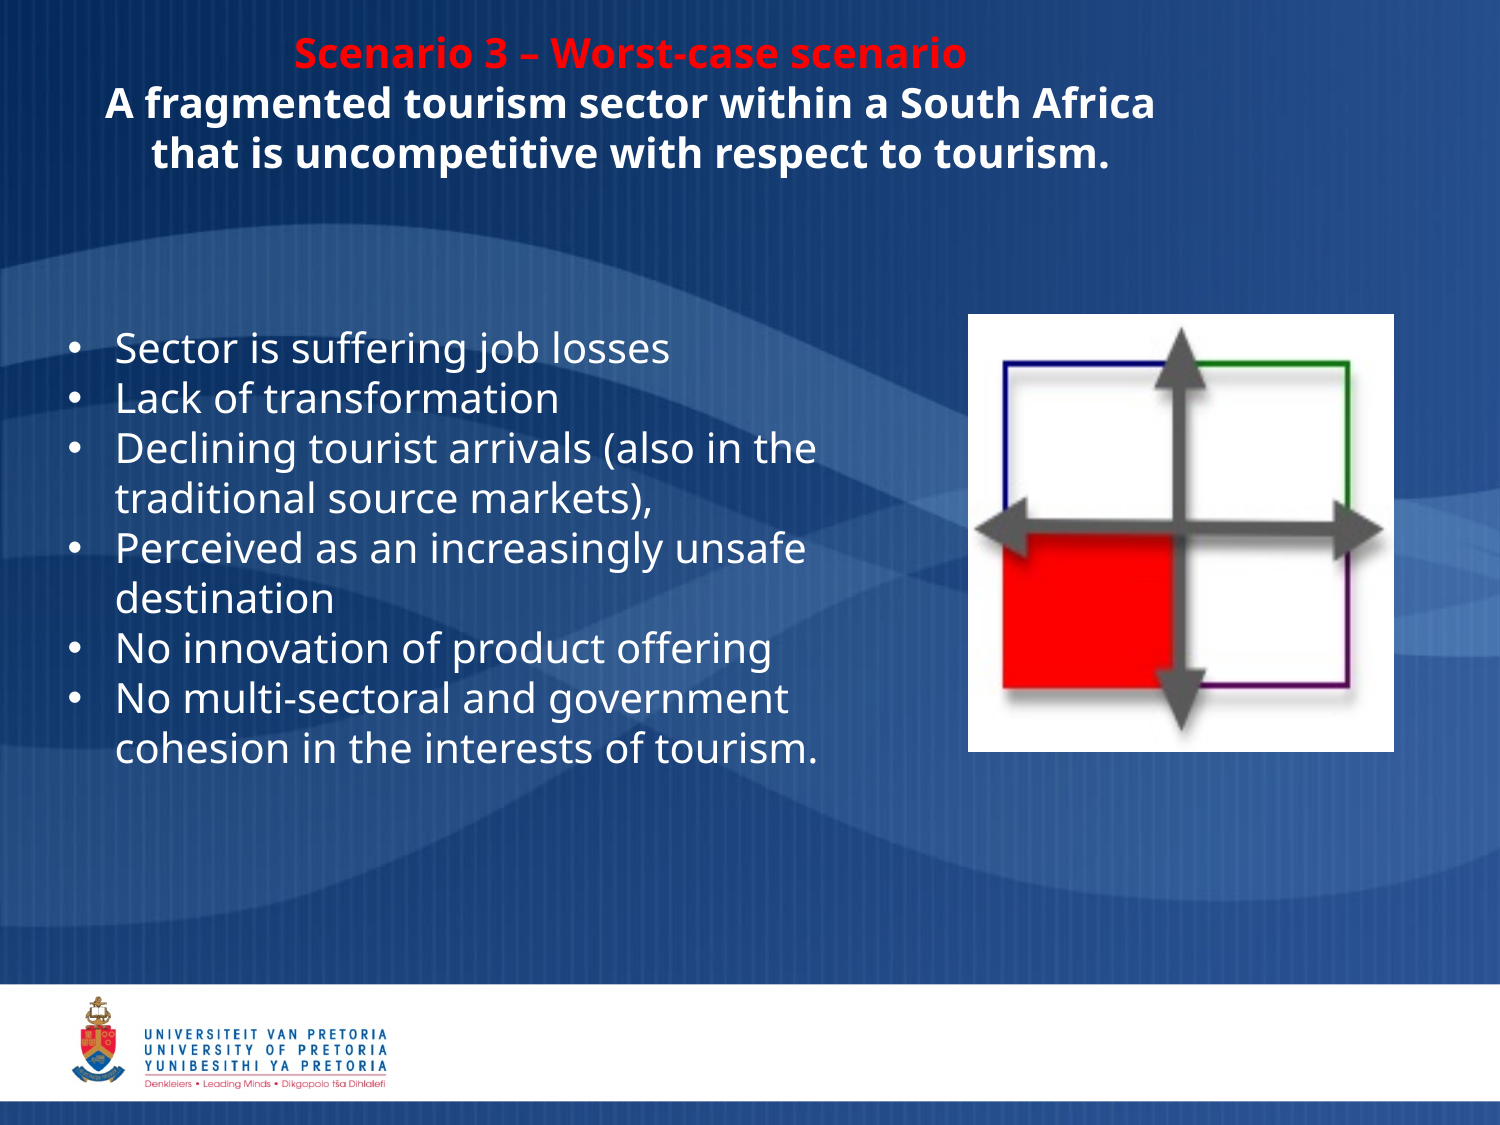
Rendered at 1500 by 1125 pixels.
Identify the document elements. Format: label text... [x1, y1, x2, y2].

text_box Sector is suffering job losses Lack of transformation Declining tourist arrivals (also in the traditional source markets), Perceived as an increasingly unsafe destination No innovation of product offering No multi-sectoral and government cohesion in the interests of tourism. [53, 314, 886, 780]
picture [0, 0, 1500, 984]
picture [0, 1102, 1500, 1125]
picture [70, 996, 387, 1089]
title Scenario 3 – Worst-case scenario A fragmented tourism sector within a South Africa that is uncompetitive with respect to tourism. [80, 20, 1181, 183]
